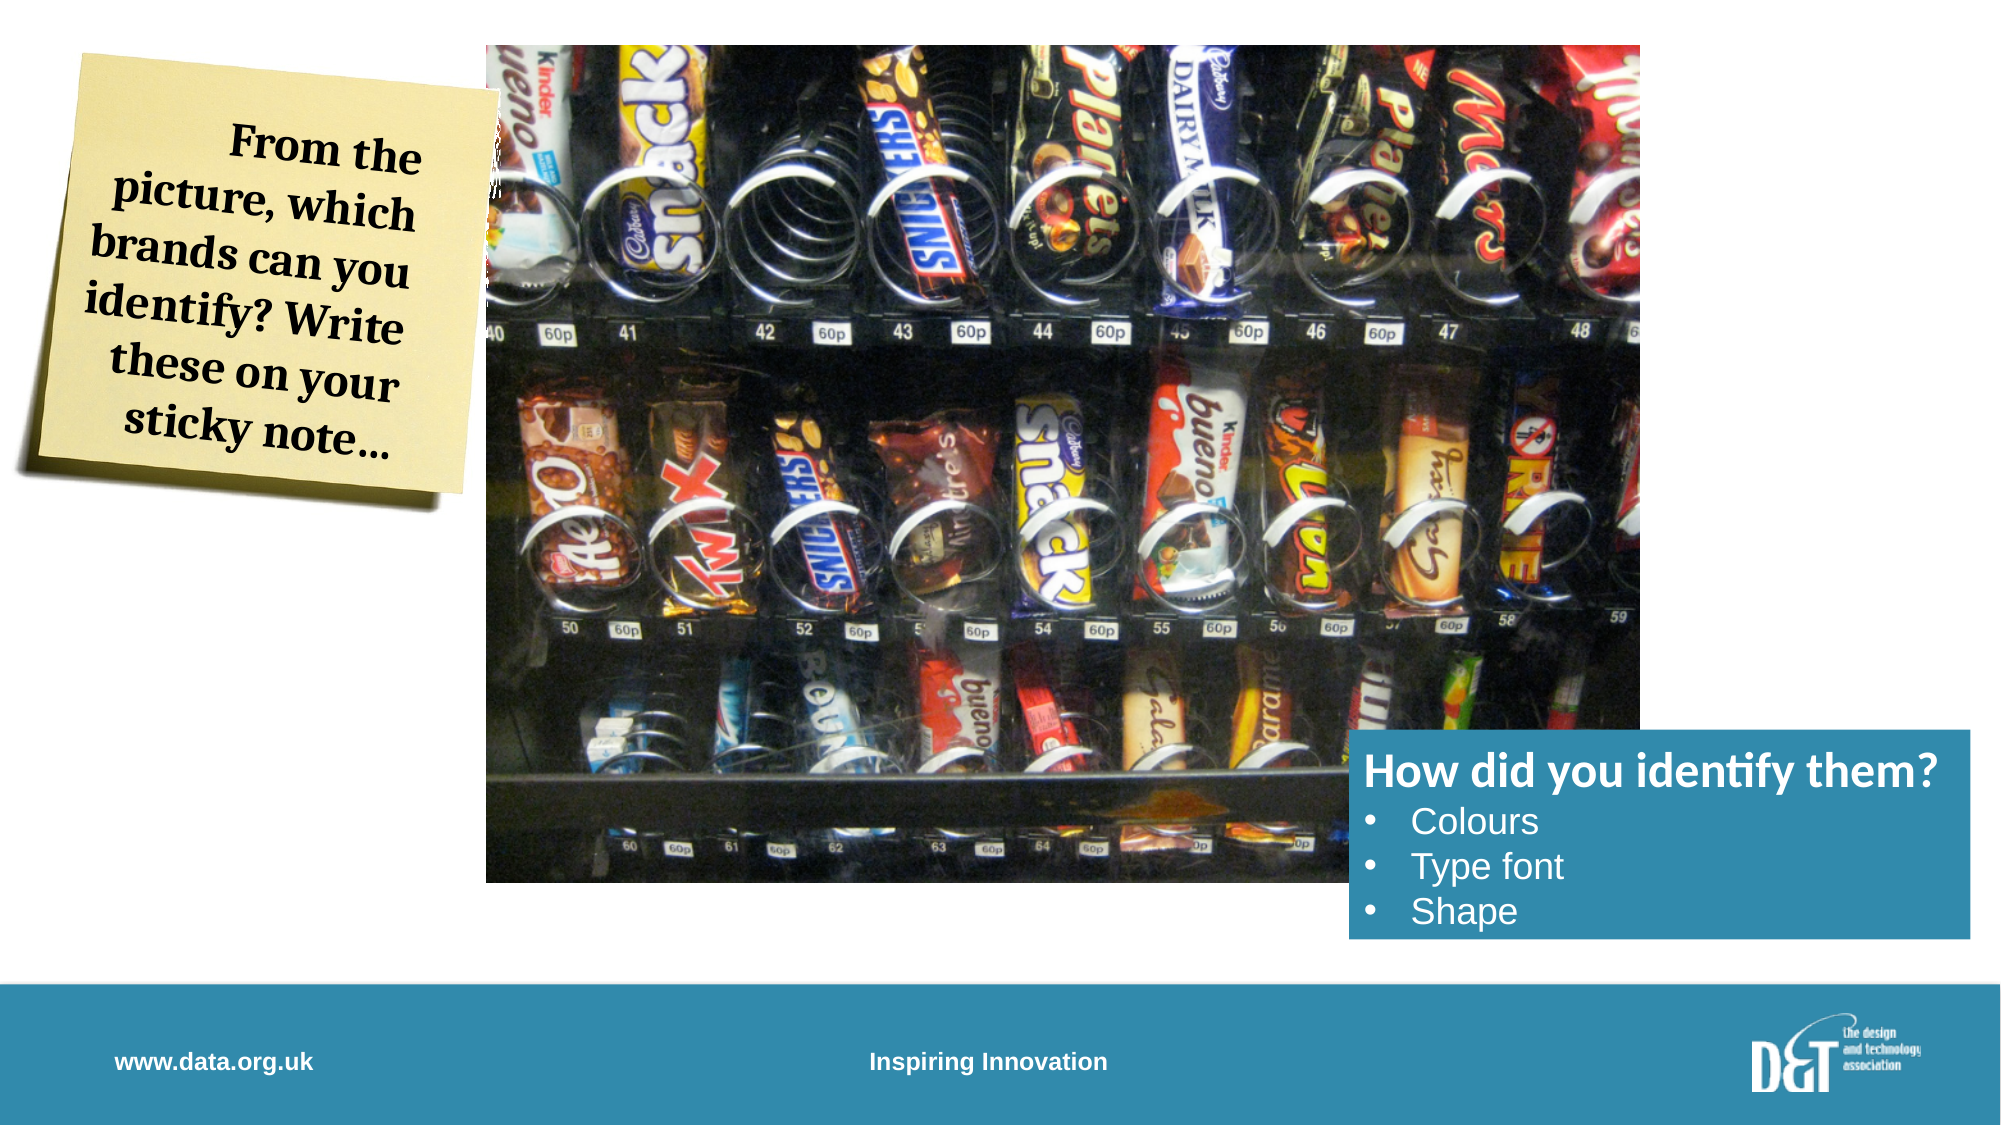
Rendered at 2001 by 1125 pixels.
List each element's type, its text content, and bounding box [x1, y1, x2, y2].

picture [0, 15, 1640, 883]
text_box How did you identify them? Colours Type font Shape [1349, 729, 1971, 940]
